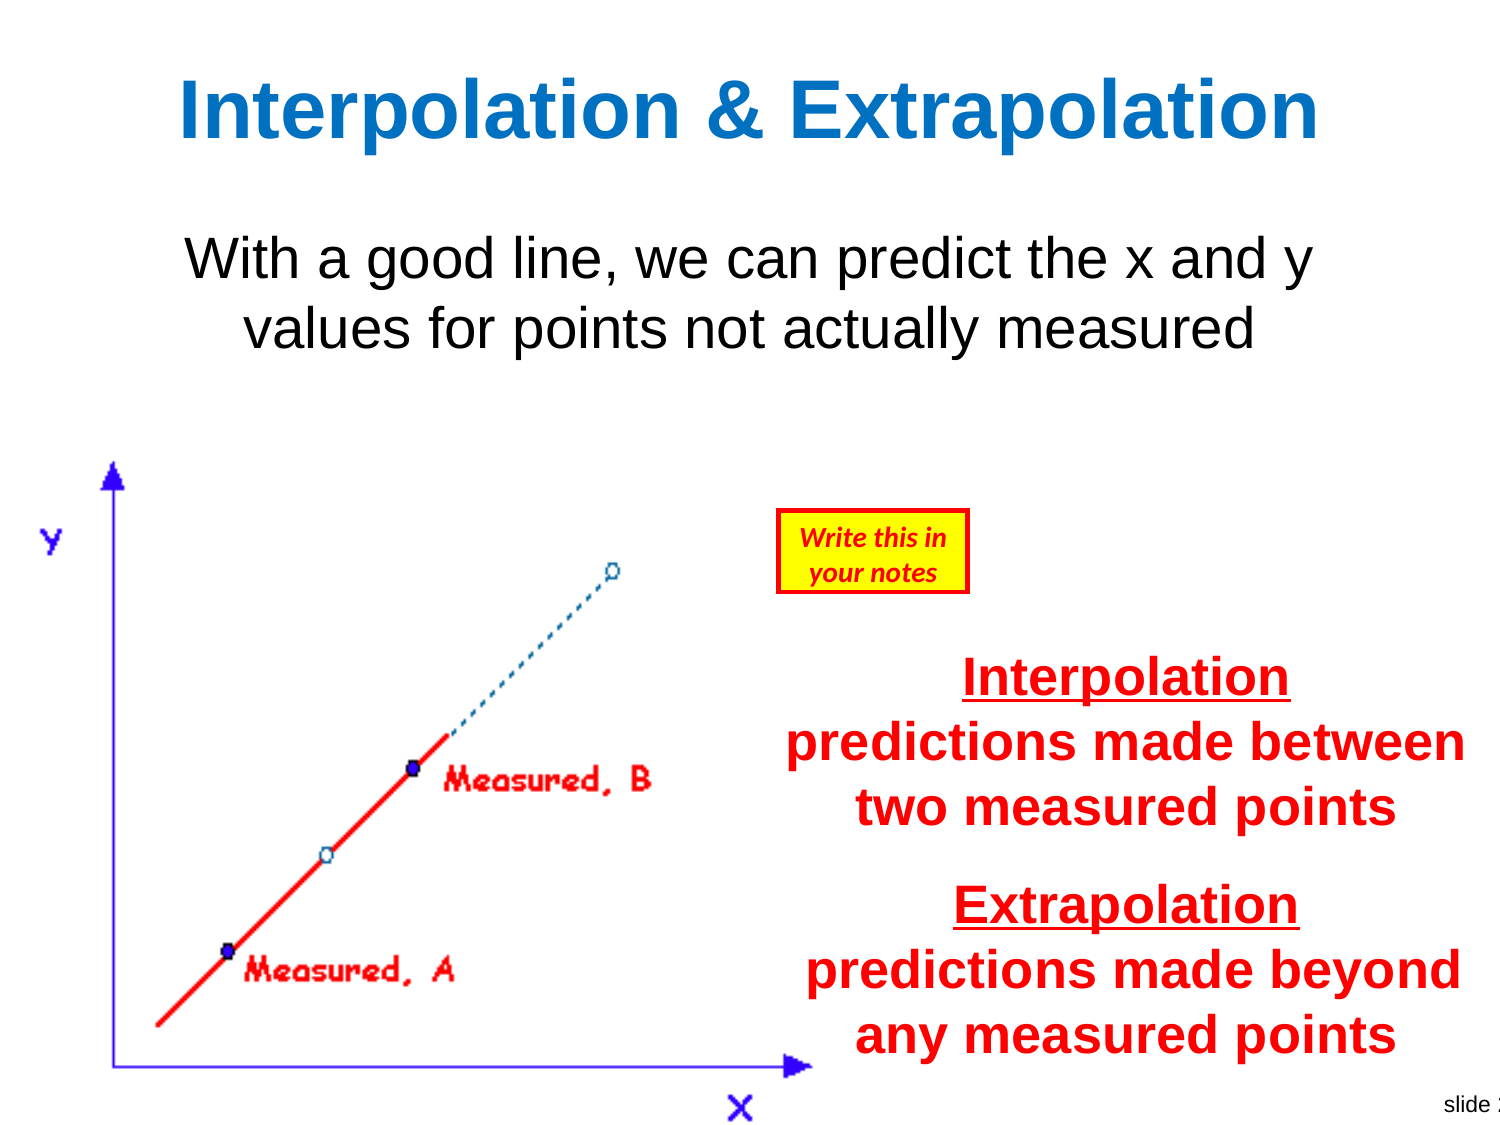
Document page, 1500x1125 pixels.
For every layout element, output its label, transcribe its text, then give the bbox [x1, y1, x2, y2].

picture [0, 425, 903, 1125]
text_box Extrapolation predictions made beyond any measured points [906, 862, 1497, 1072]
list With a good line, we can predict the x and y values for points not actually measured [162, 212, 1338, 461]
title Interpolation & Extrapolation [29, 45, 1471, 166]
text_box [756, 510, 1497, 847]
